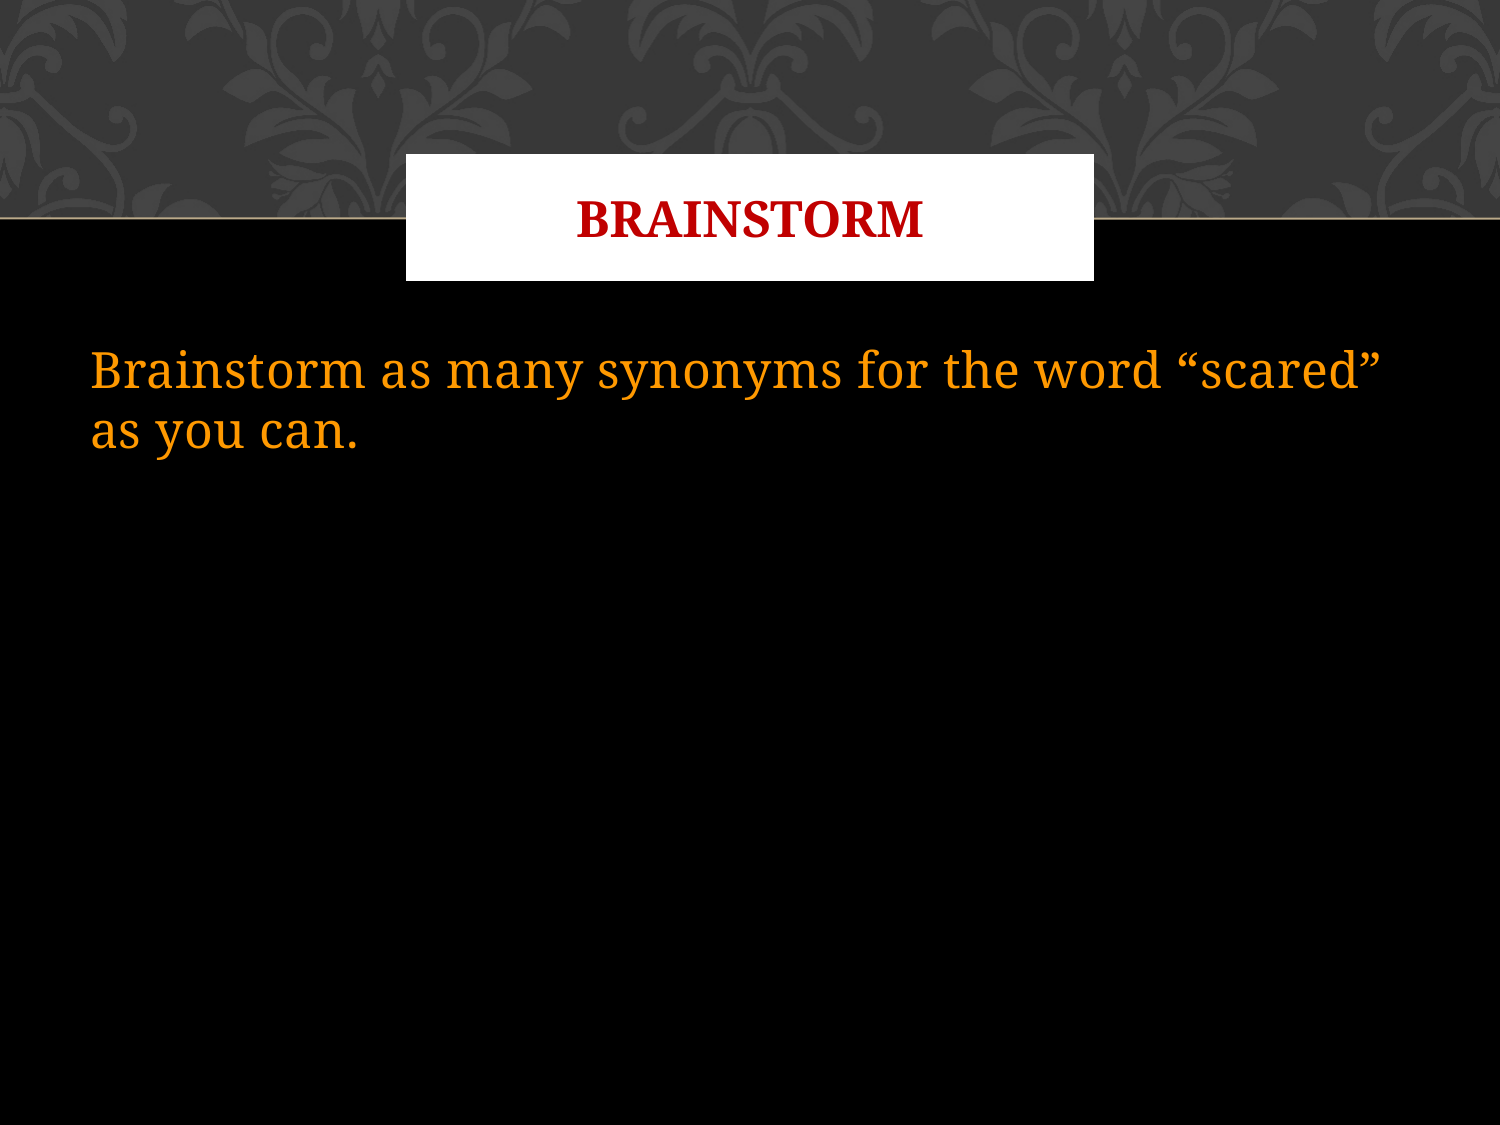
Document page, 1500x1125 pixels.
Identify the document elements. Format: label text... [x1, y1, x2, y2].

list Brainstorm as many synonyms for the word “scared” as you can. [75, 331, 1425, 1000]
title BRAINSTORM [406, 154, 1094, 281]
